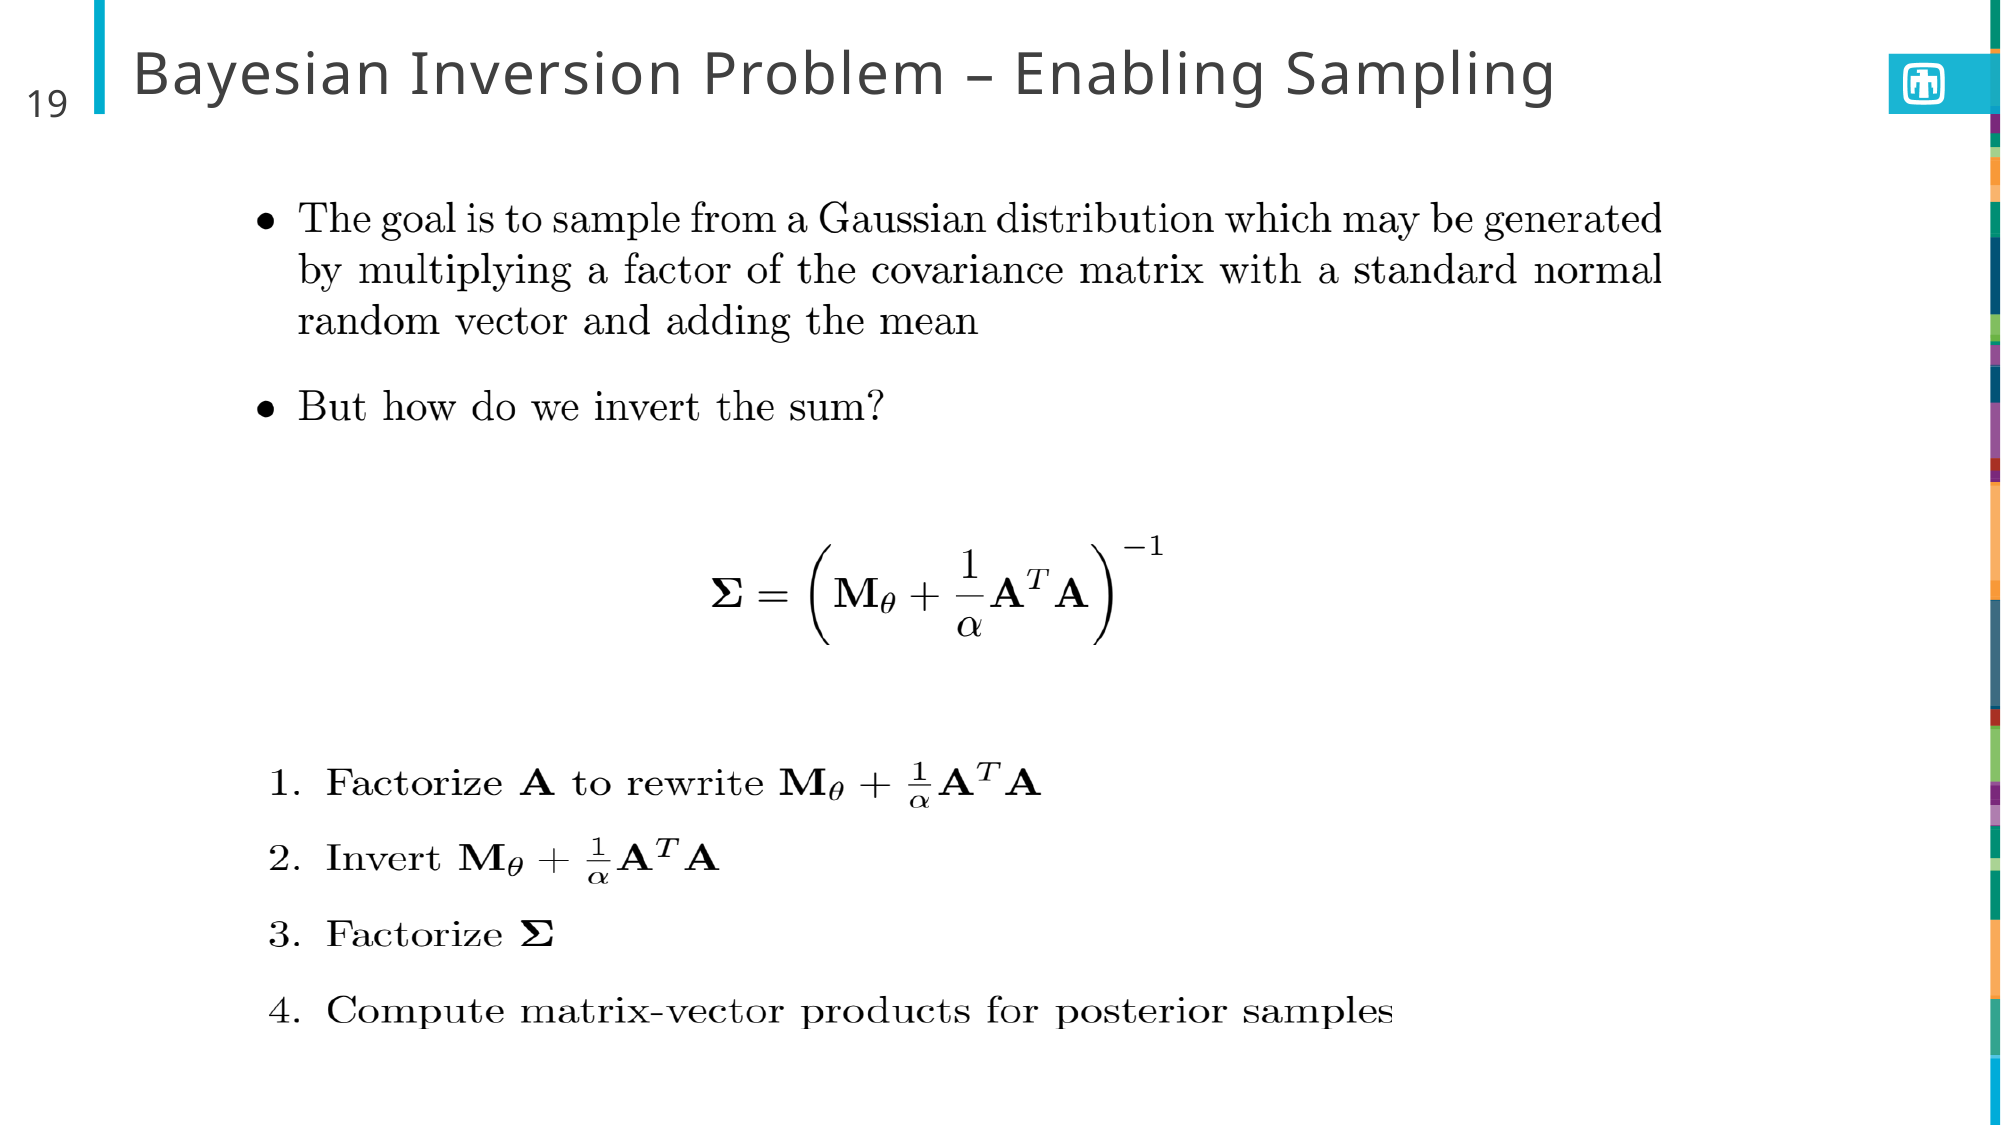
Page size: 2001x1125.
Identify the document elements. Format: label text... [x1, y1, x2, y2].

text_box 19 [10, 73, 95, 133]
picture [0, 0, 2001, 1125]
text_box Bayesian Inversion Problem – Enabling Sampling [118, 39, 2000, 133]
